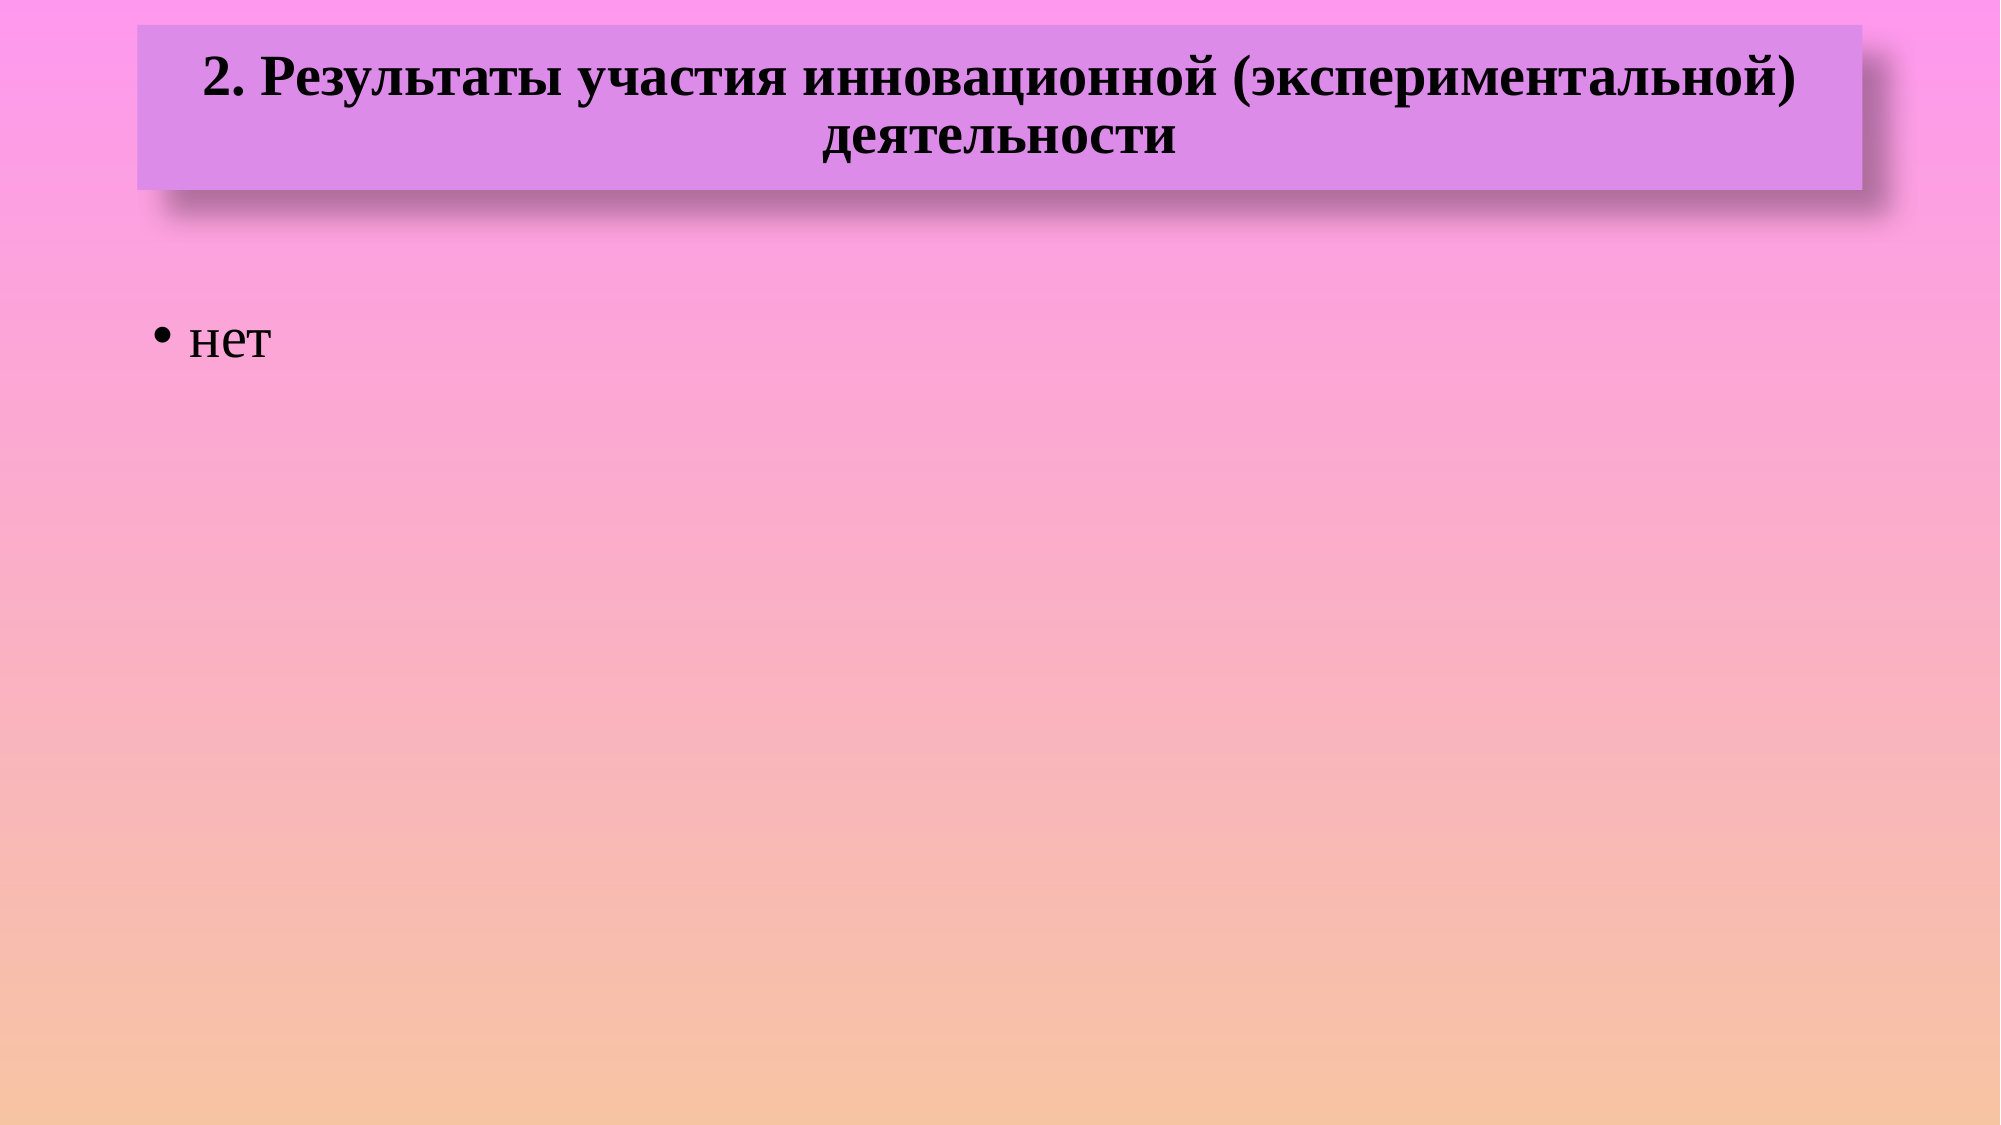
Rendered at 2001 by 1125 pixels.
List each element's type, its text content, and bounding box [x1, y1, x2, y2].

title 2. Результаты участия инновационной (экспериментальной) деятельности [137, 24, 1863, 190]
list нет [137, 299, 1863, 1014]
